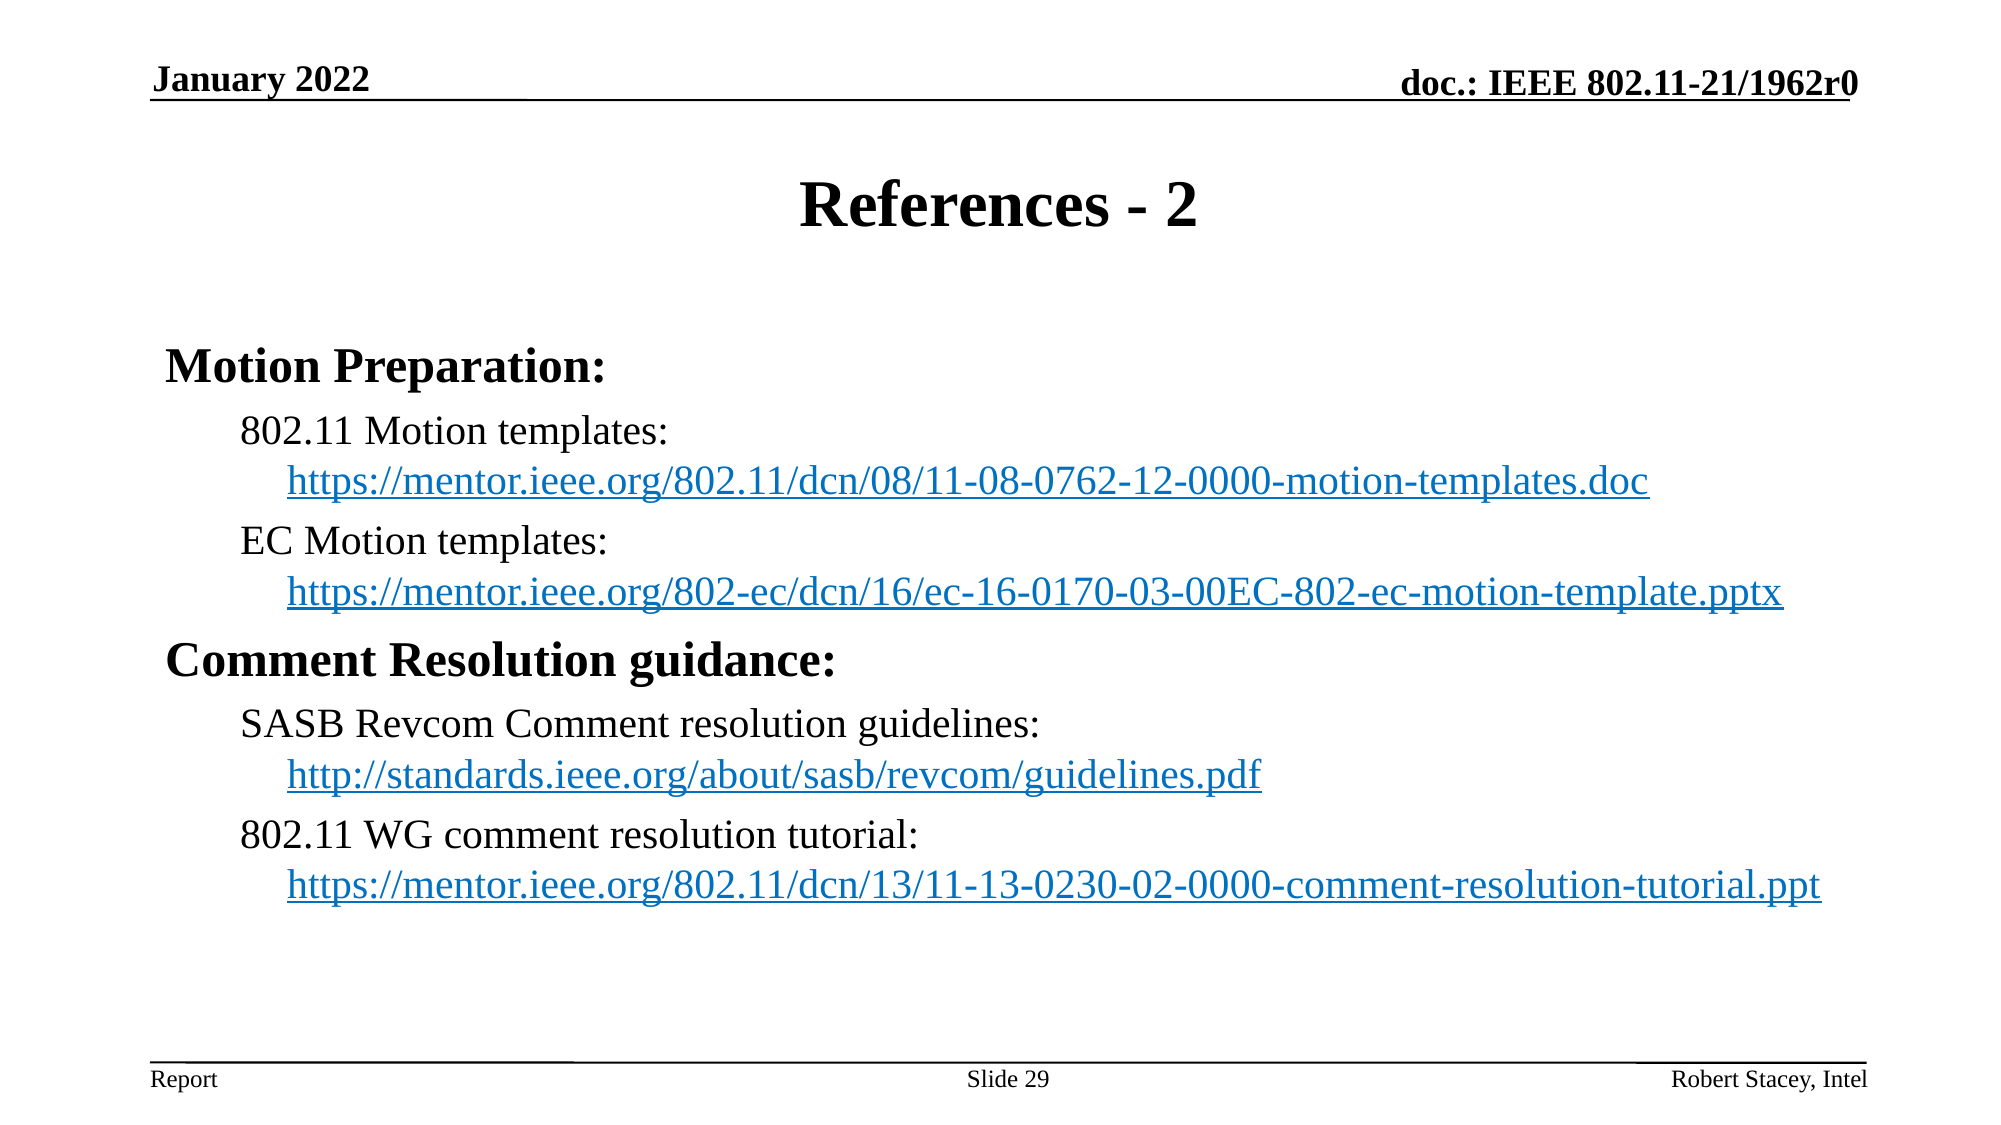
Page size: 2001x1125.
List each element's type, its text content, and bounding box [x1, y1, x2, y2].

list Motion Preparation: 802.11 Motion templates: https://mentor.ieee.org/802.11/dcn/08/11-08-0762-12-0000-motion-templates.doc EC Motion templates: https://mentor.ieee.org/802-ec/dcn/16/ec-16-0170-03-00EC-802-ec-motion-template.pptx Comment Resolution guidance: SASB Revcom Comment resolution guidelines: http://standards.ieee.org/about/sasb/revcom/guidelines.pdf 802.11 WG comment resolution tutorial: https://mentor.ieee.org/802.11/dcn/13/11-13-0230-02-0000-comment-resolution-tutorial.ppt [149, 324, 1850, 1000]
slide_number Slide 29 [950, 1061, 1067, 1123]
footer Robert Stacey, Intel [1171, 1061, 1869, 1093]
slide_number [152, 54, 563, 100]
title References - 2 [149, 112, 1850, 288]
